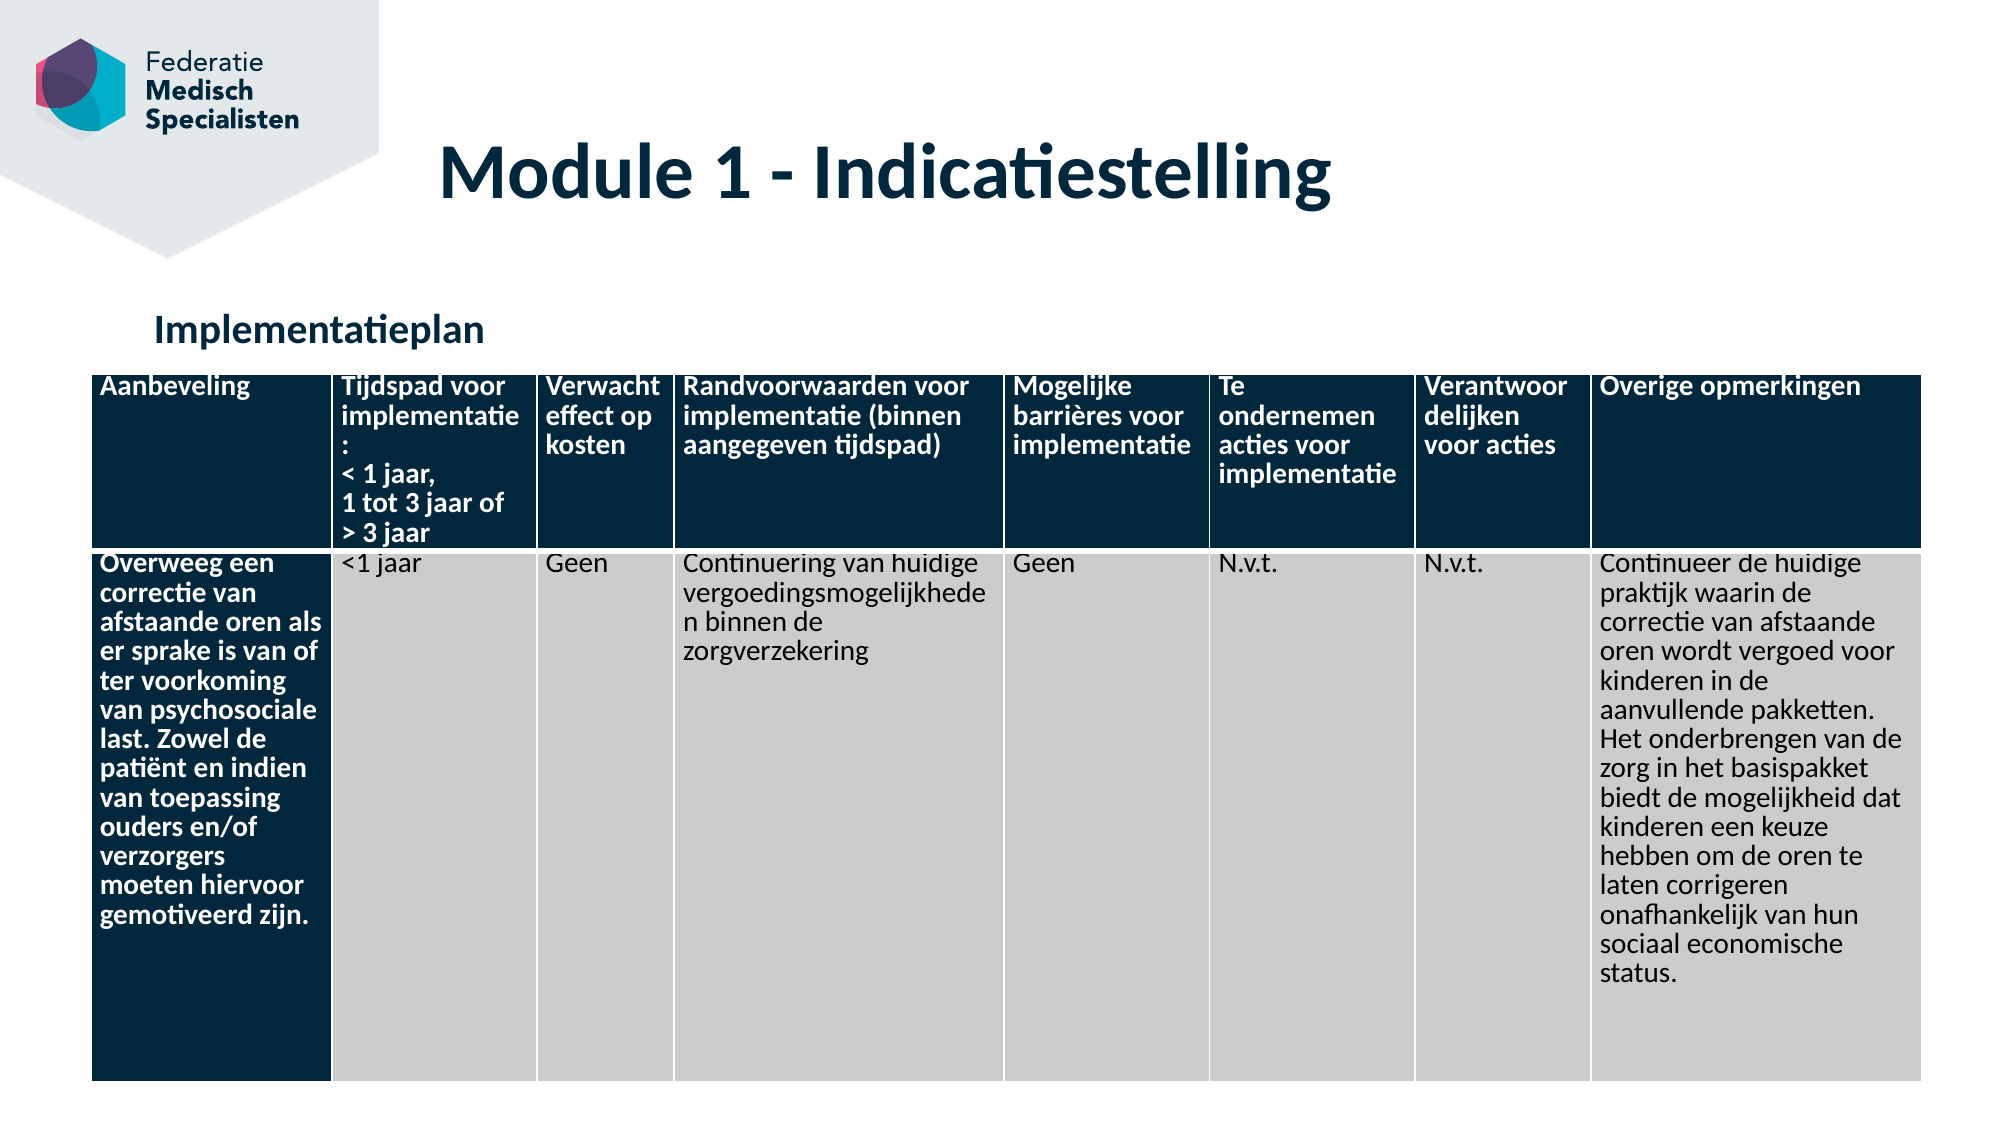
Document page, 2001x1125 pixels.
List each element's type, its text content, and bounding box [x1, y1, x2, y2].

table_header Tijdspad voor implementatie: < 1 jaar, 1 tot 3 jaar of > 3 jaar [333, 375, 536, 548]
table_header Overige opmerkingen [1592, 375, 1921, 548]
list Implementatieplan [153, 301, 1867, 373]
table_cell <1 jaar [333, 554, 536, 1081]
table_header Aanbeveling [92, 375, 331, 548]
table_cell N.v.t. [1210, 554, 1414, 1081]
table_header Mogelijke barrières voor implementatie [1005, 375, 1209, 548]
table_cell Continueer de huidige praktijk waarin de correctie van afstaande oren wordt vergoed voor kinderen in de aanvullende pakketten. Het onderbrengen van de zorg in het basispakket biedt de mogelijkheid dat kinderen een keuze hebben om de oren te laten corrigeren onafhankelijk van hun sociaal economische status. [1592, 554, 1921, 1081]
table_cell N.v.t. [1416, 554, 1590, 1081]
table_header Te ondernemen acties voor implementatie [1210, 375, 1414, 548]
table_cell Overweeg een correctie van afstaande oren als er sprake is van of ter voorkoming van psychosociale last. Zowel de patiënt en indien van toepassing ouders en/of verzorgers moeten hiervoor gemotiveerd zijn. [92, 554, 331, 1081]
table_cell Continuering van huidige vergoedingsmogelijkheden binnen de zorgverzekering [675, 554, 1003, 1081]
table_cell Geen [1005, 554, 1209, 1081]
table_header Randvoorwaarden voor implementatie (binnen aangegeven tijdspad) [675, 375, 1003, 548]
table_header Verwacht effect op kosten [538, 375, 673, 548]
table_cell Geen [538, 554, 673, 1081]
table_header Verantwoordelijken voor acties [1416, 375, 1590, 548]
title Module 1 - Indicatiestelling [438, 60, 1862, 274]
